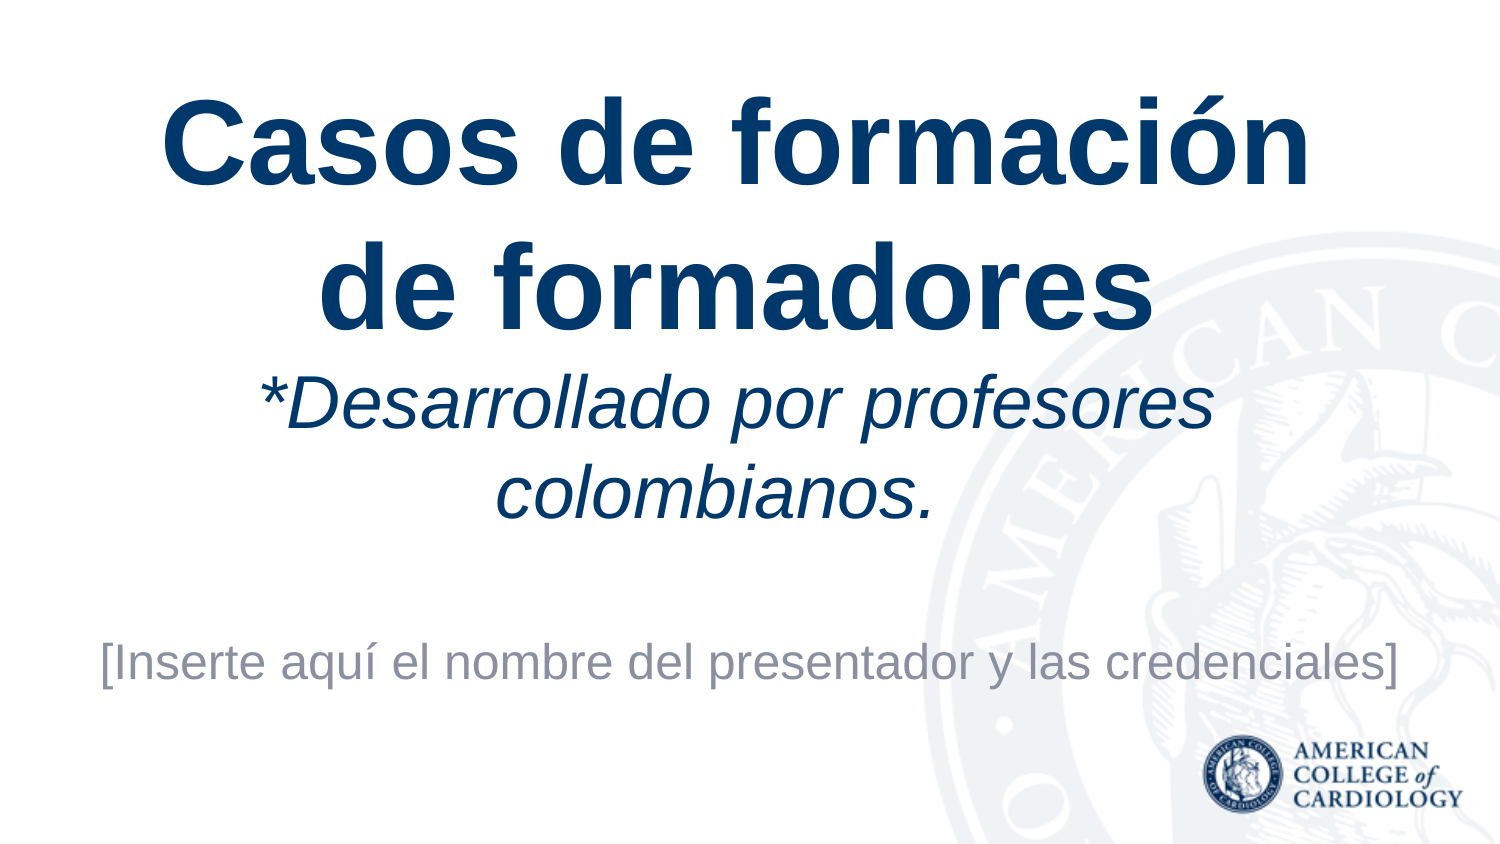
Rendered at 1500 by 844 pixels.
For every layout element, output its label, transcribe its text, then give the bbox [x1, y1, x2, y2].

text_box Casos de formación de formadores *Desarrollado por profesores colombianos. [99, 105, 1375, 347]
text_box [Inserte aquí el nombre del presentador y las credenciales] [56, 621, 1444, 844]
picture [0, 0, 1500, 844]
